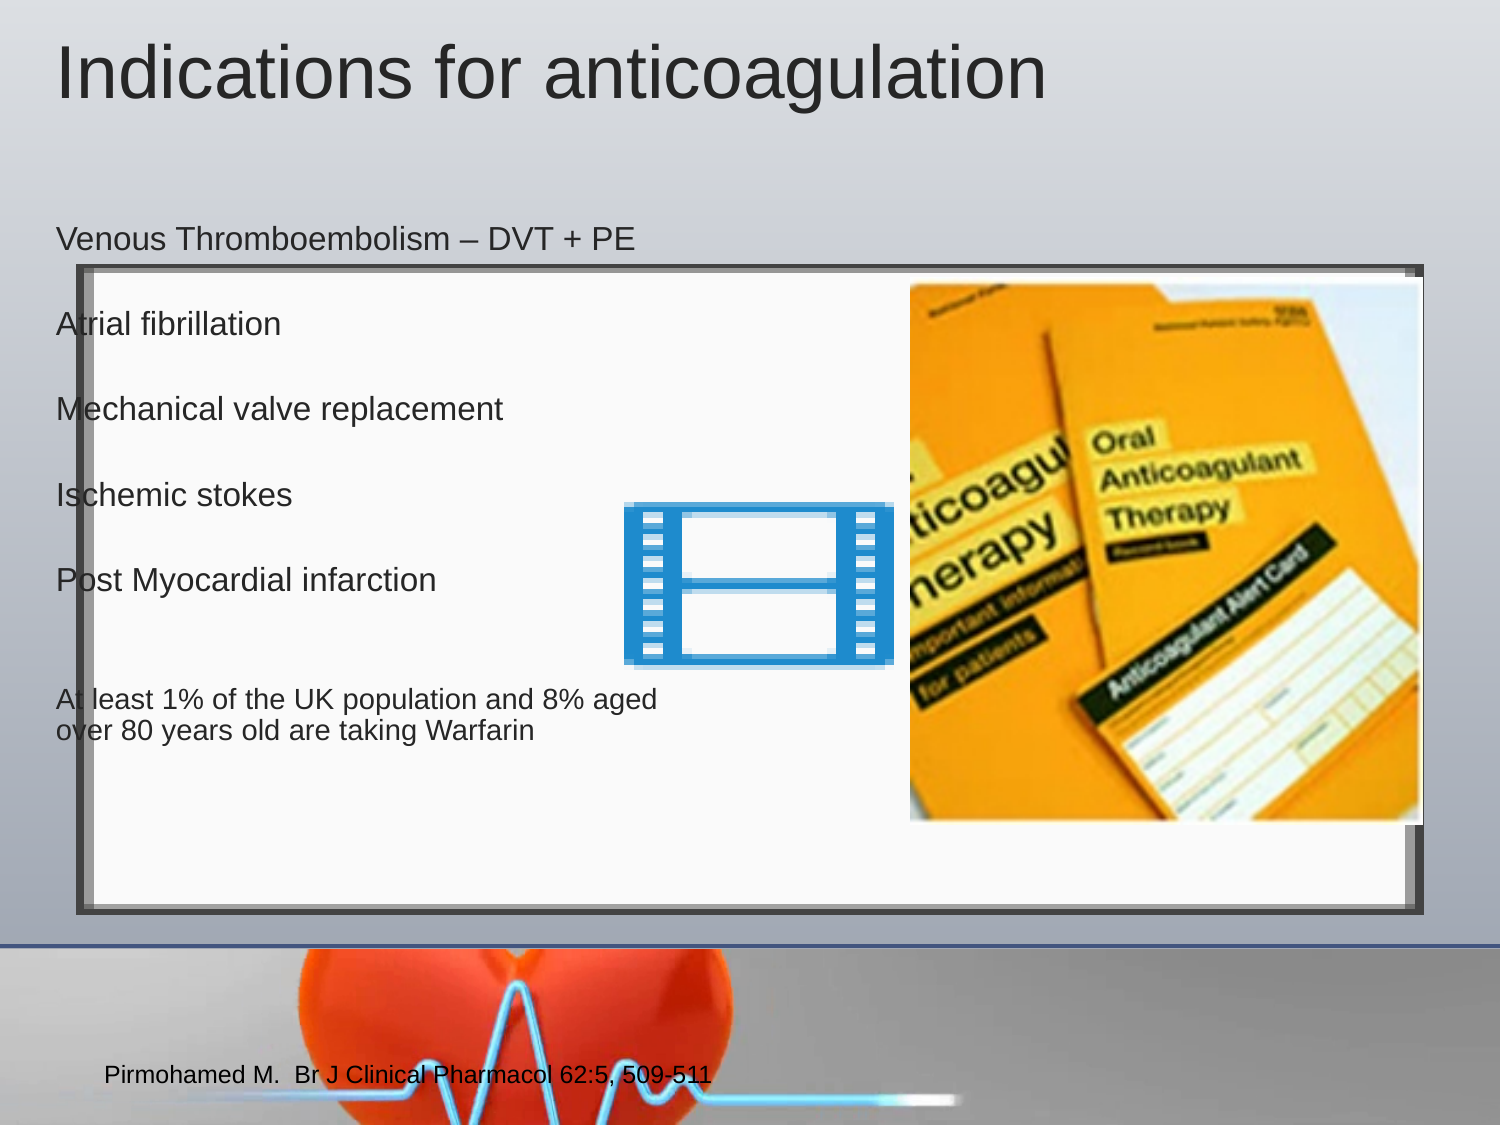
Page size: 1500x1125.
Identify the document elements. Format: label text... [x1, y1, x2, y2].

text_box Pirmohamed M. Br J Clinical Pharmacol 62:5, 509-511 [89, 1050, 729, 1125]
picture [0, 949, 1500, 1125]
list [909, 277, 1424, 825]
title Indications for anticoagulation [40, 6, 1457, 131]
list Venous Thromboembolism – DVT + PE Atrial fibrillation Mechanical valve replacement Ischemic stokes Post Myocardial infarction At least 1% of the UK population and 8% aged over 80 years old are taking Warfarin [40, 214, 738, 1042]
